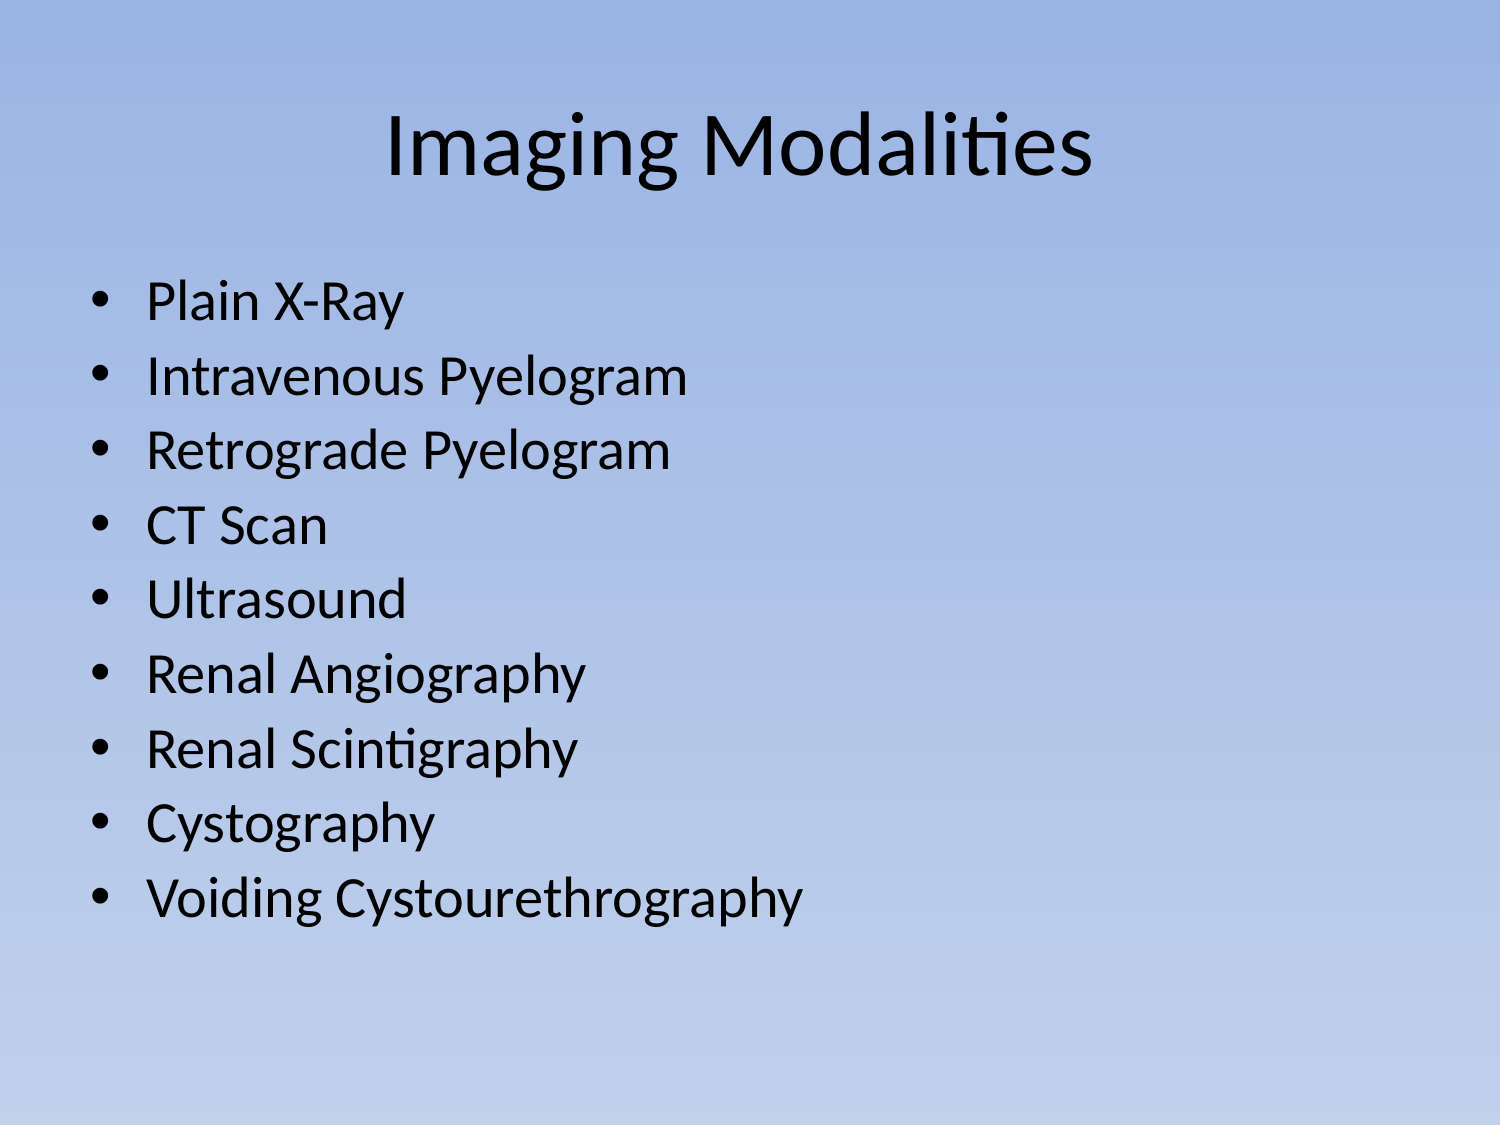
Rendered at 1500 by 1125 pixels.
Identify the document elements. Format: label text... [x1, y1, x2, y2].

title Imaging Modalities [75, 45, 1425, 233]
list Plain X-Ray Intravenous Pyelogram Retrograde Pyelogram CT Scan Ultrasound Renal Angiography Renal Scintigraphy Cystography Voiding Cystourethrography [75, 262, 1425, 1005]
